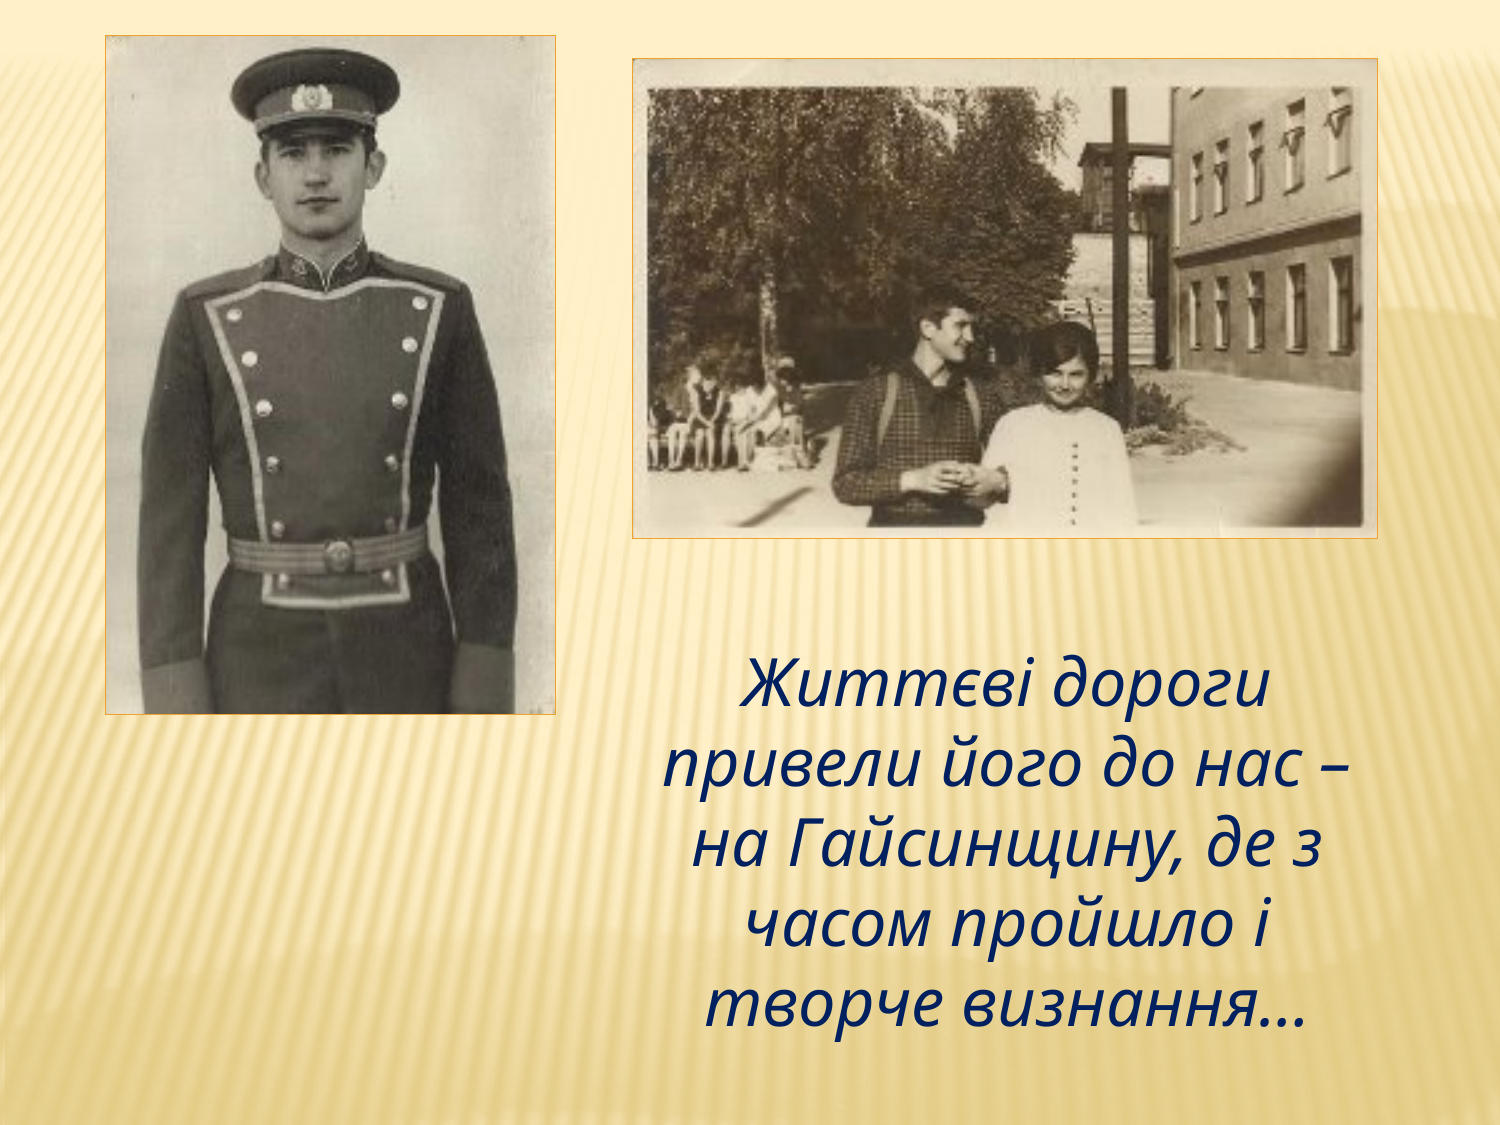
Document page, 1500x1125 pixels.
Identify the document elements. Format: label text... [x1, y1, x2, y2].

picture [632, 58, 1378, 540]
picture [105, 34, 556, 716]
text_box Життєві дороги привели його до нас – на Гайсинщину, де з часом пройшло і творче визнання… [632, 632, 1383, 1048]
